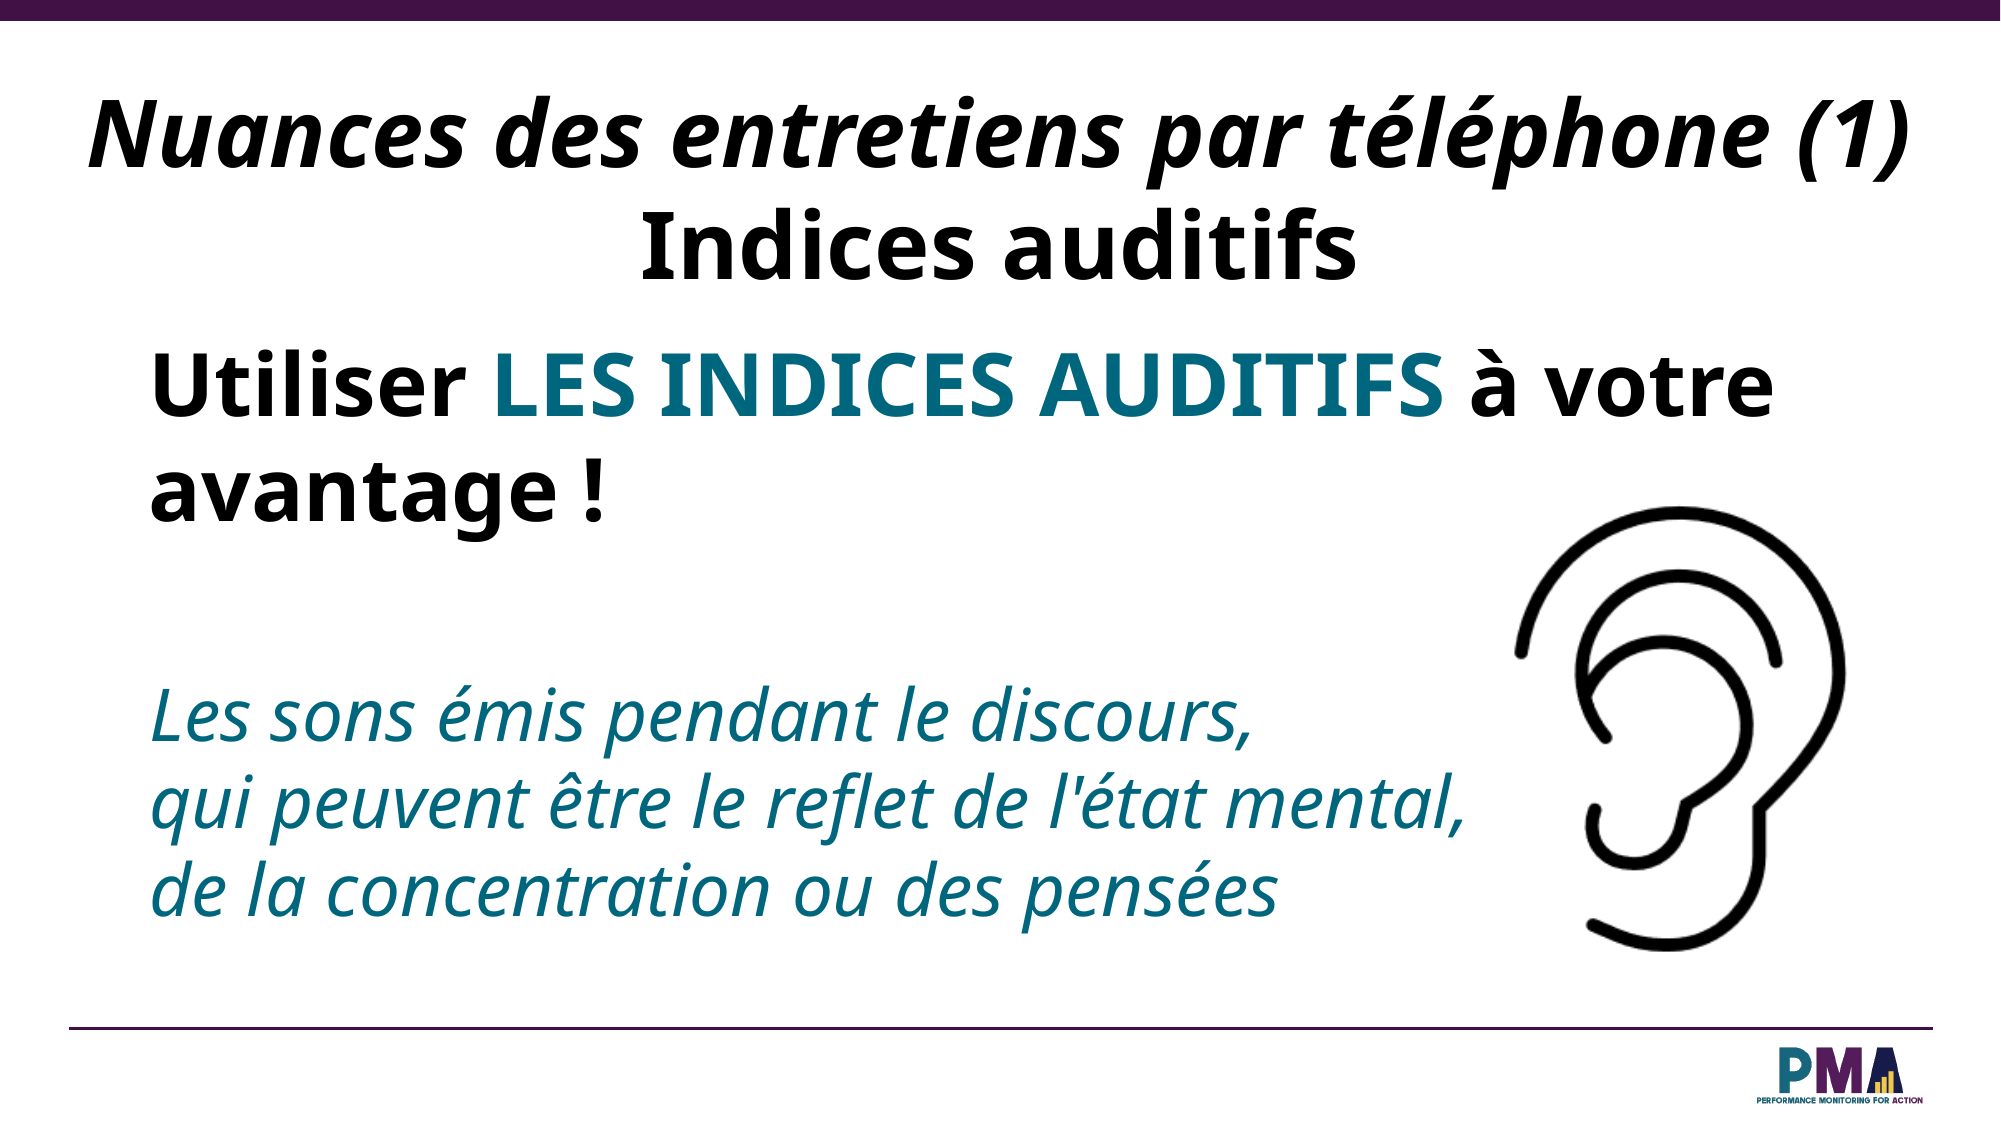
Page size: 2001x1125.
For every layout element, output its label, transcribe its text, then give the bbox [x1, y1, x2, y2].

picture [1748, 1009, 1933, 1125]
text_box Utiliser LES INDICES AUDITIFS à votre avantage ! Les sons émis pendant le discours, qui peuvent être le reflet de l'état mental, de la concentration ou des pensées [133, 321, 1867, 944]
picture [1361, 451, 2000, 1001]
text_box Nuances des entretiens par téléphone (1) Indices auditifs [60, 65, 1940, 308]
